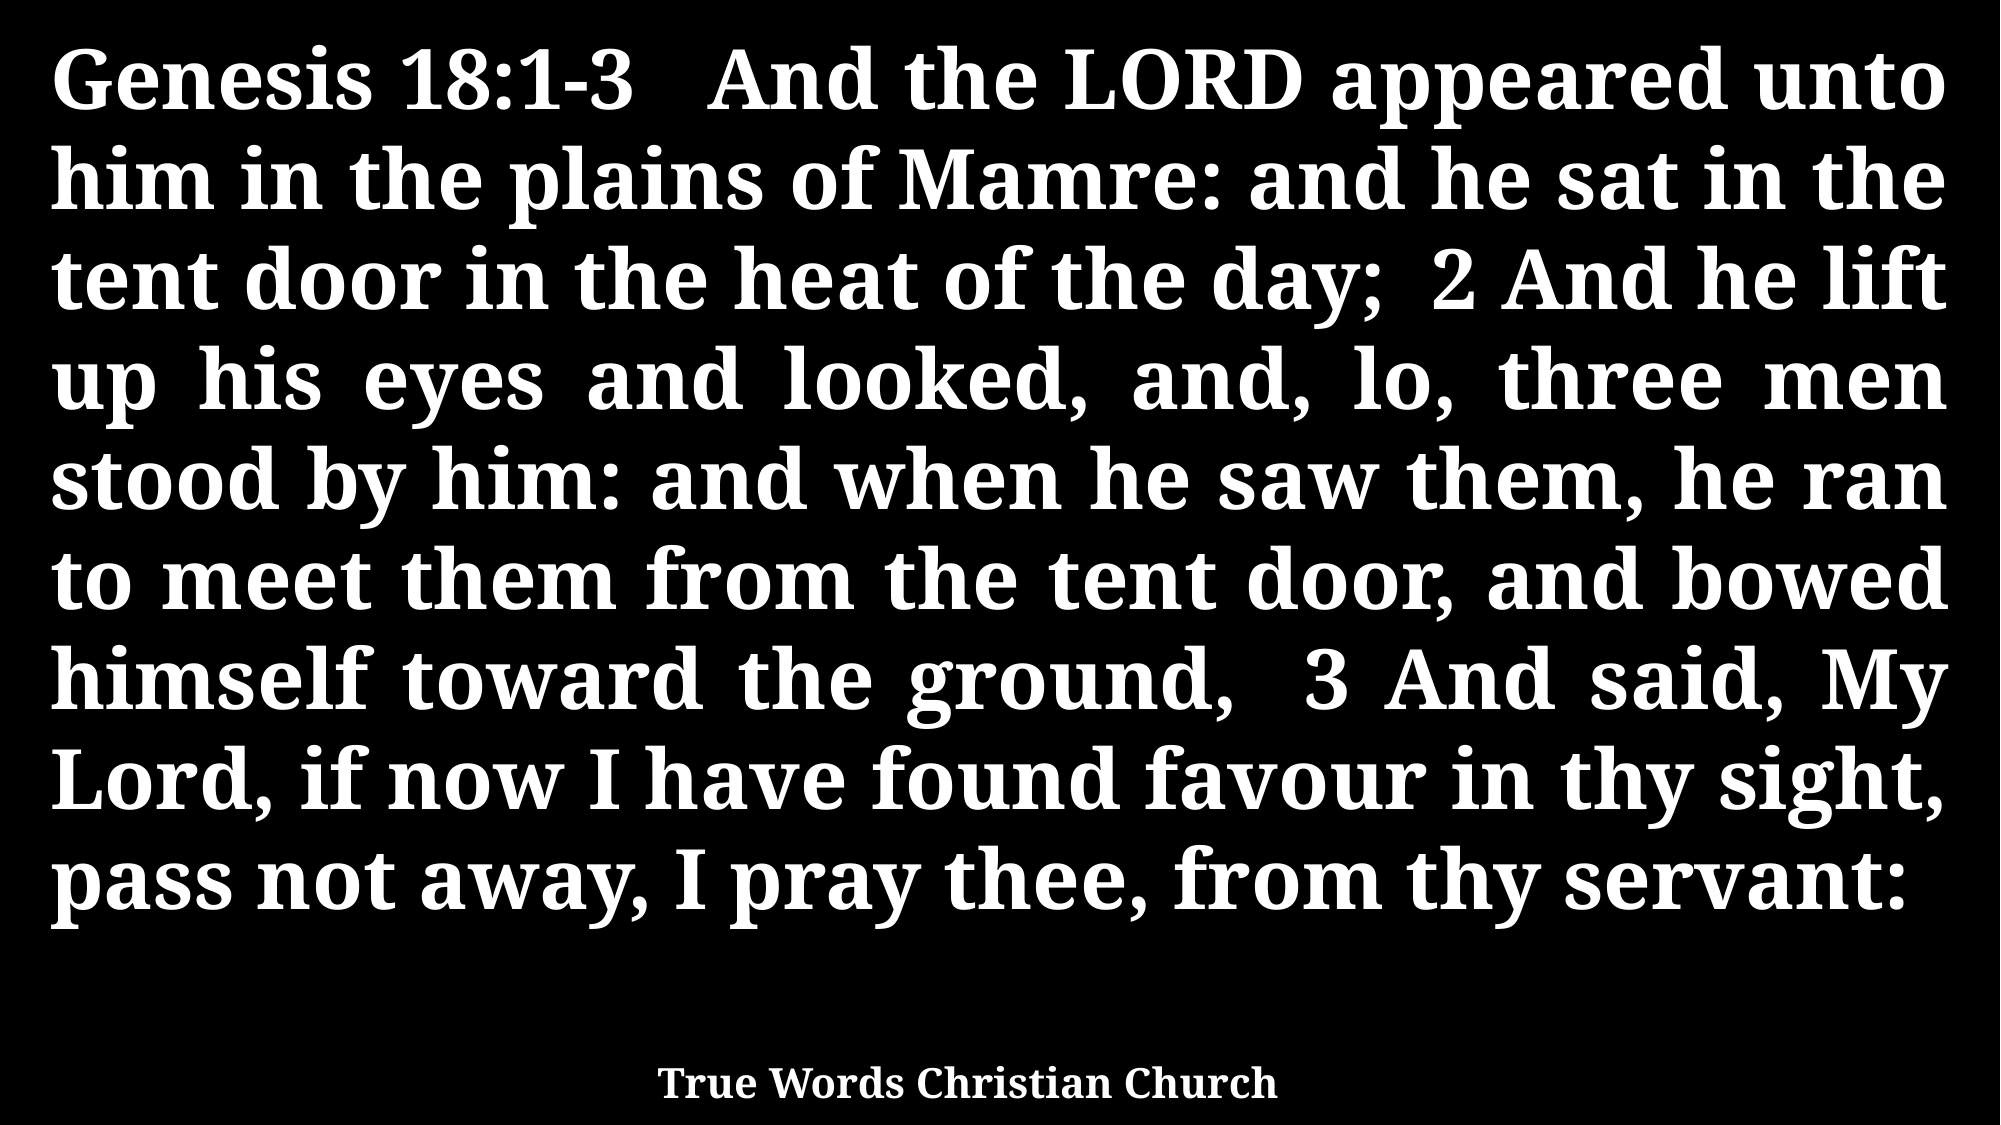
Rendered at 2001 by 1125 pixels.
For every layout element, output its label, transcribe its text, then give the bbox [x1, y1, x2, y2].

text_box True Words Christian Church [642, 1049, 1294, 1114]
text_box Genesis 18:1-3 And the LORD appeared unto him in the plains of Mamre: and he sat in the tent door in the heat of the day; 2 And he lift up his eyes and looked, and, lo, three men stood by him: and when he saw them, he ran to meet them from the tent door, and bowed himself toward the ground, 3 And said, My Lord, if now I have found favour in thy sight, pass not away, I pray thee, from thy servant: [35, 18, 1965, 934]
